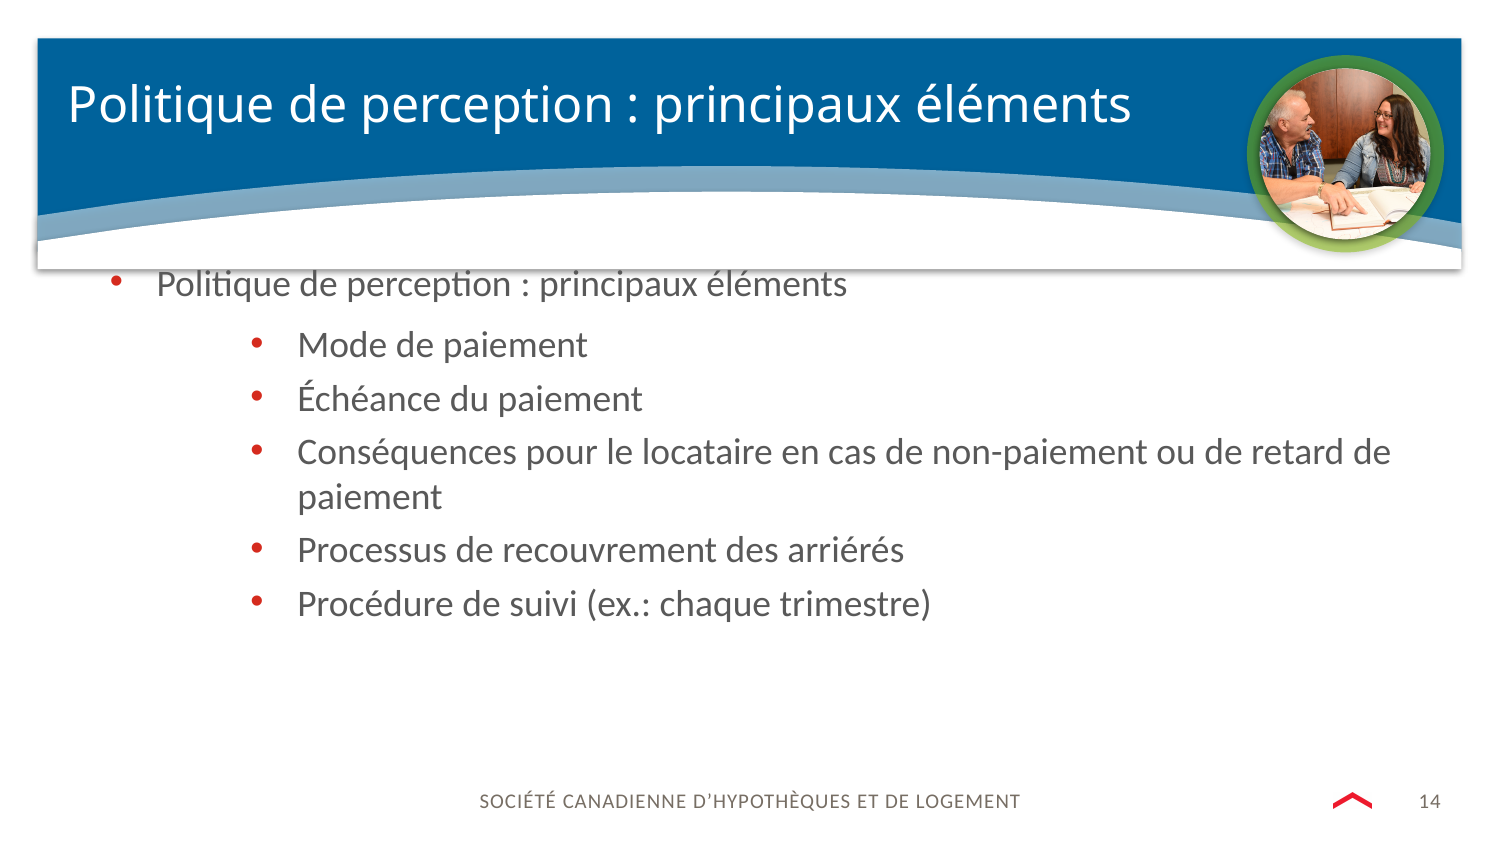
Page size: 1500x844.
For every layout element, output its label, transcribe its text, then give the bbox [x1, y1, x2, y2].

list Politique de perception : principaux éléments Mode de paiement Échéance du paiement Conséquences pour le locataire en cas de non-paiement ou de retard de paiement Processus de recouvrement des arriérés Procédure de suivi (ex.: chaque trimestre) [94, 251, 1462, 757]
title Politique de perception : principaux éléments [52, 38, 1233, 173]
picture [1259, 68, 1431, 240]
slide_number 14 [1371, 757, 1456, 844]
picture [1333, 792, 1371, 809]
